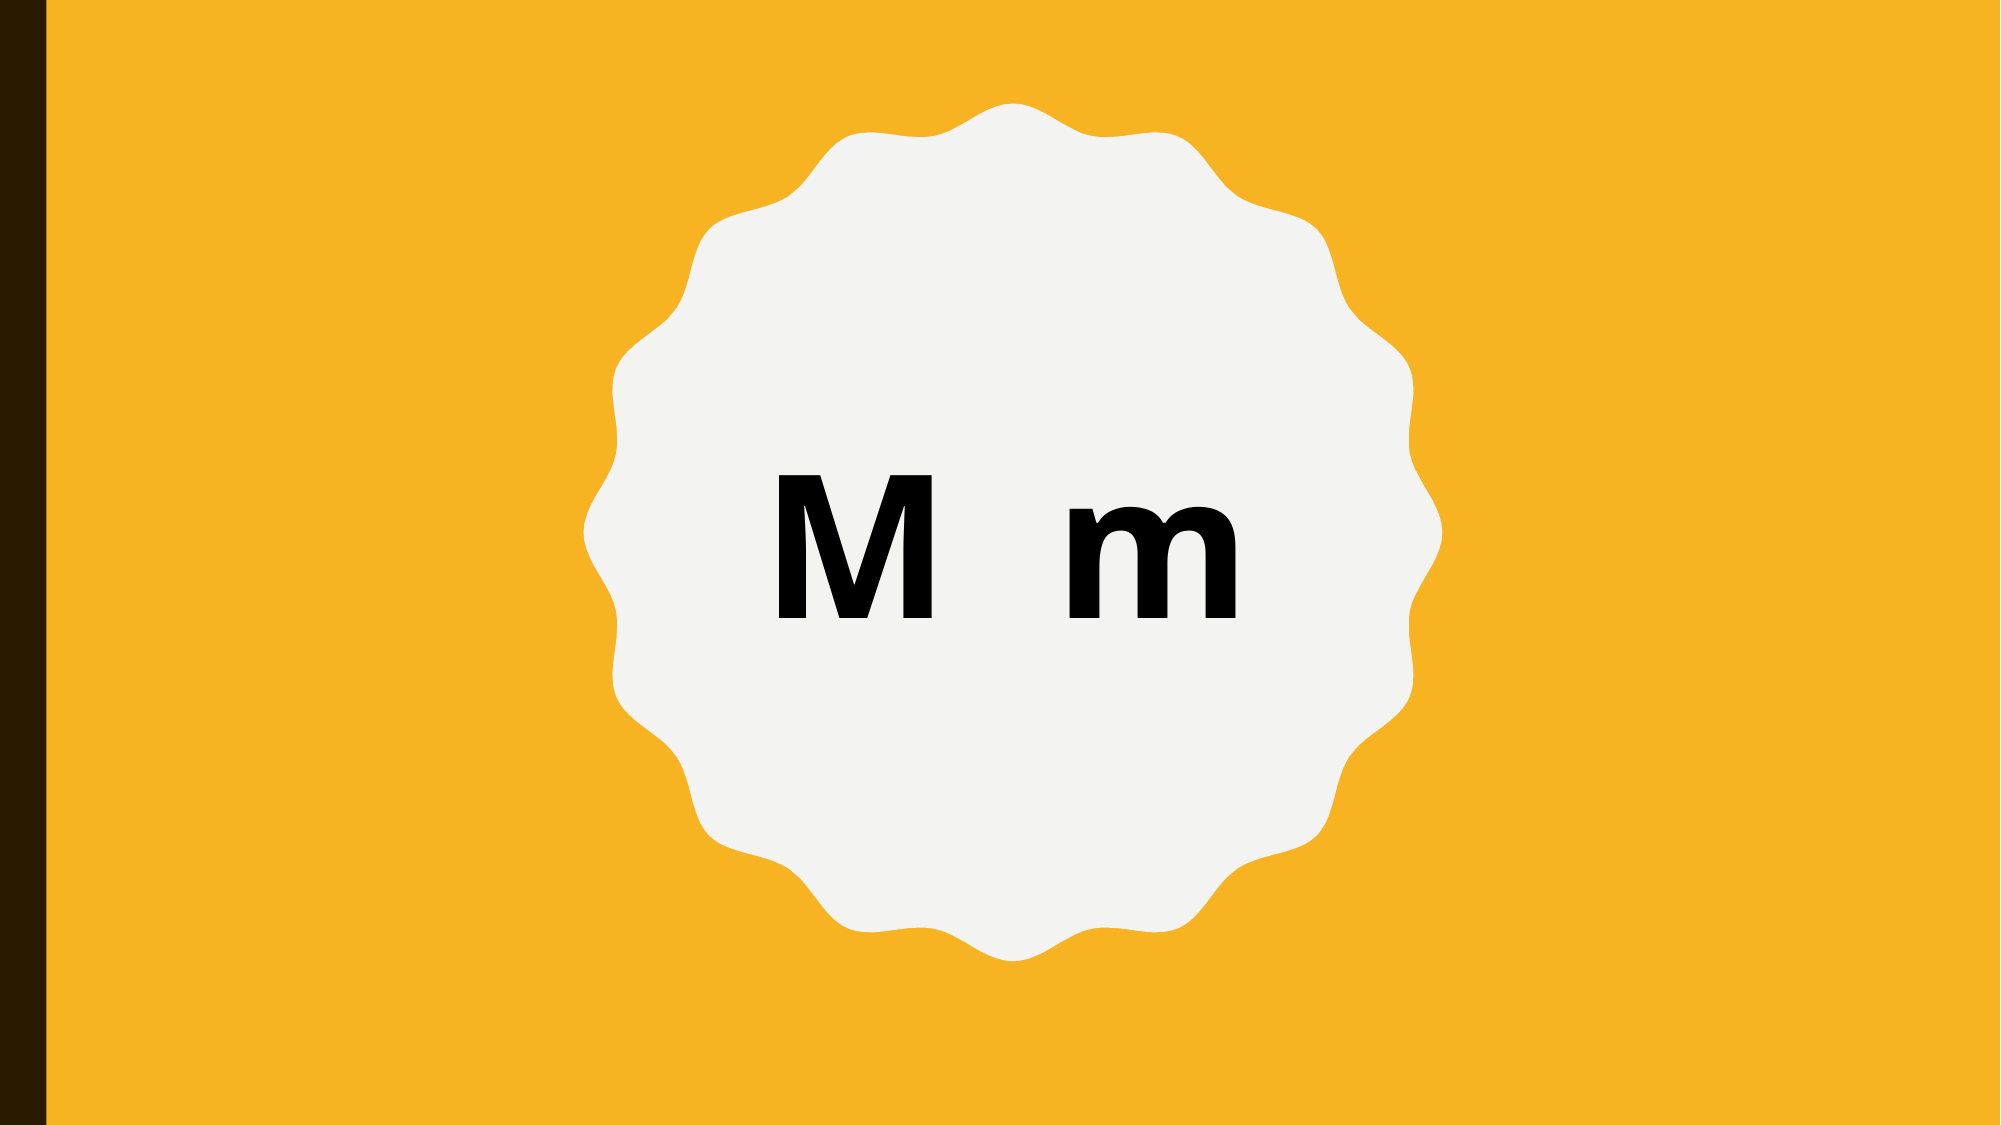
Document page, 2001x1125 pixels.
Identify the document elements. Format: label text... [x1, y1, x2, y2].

text_box M m [746, 411, 1452, 666]
